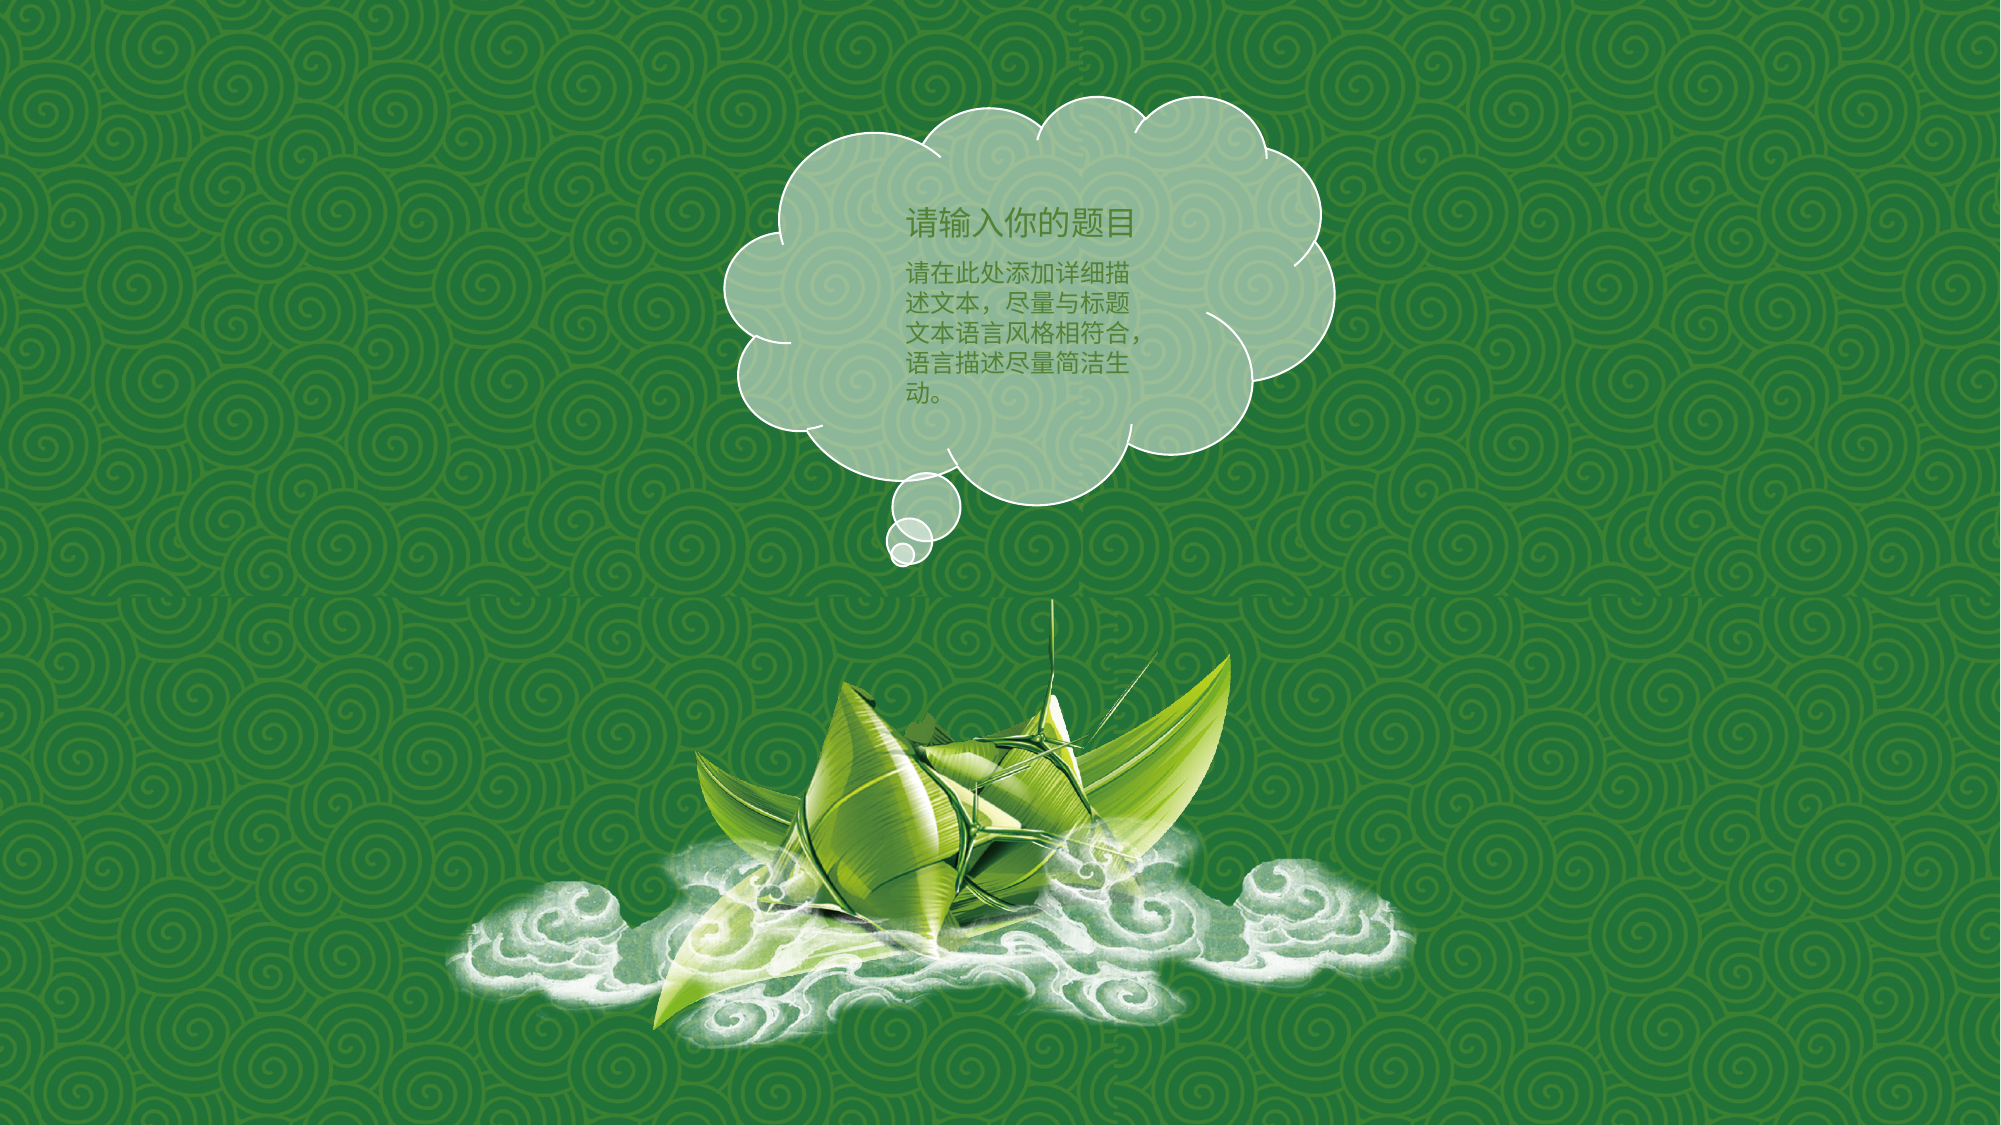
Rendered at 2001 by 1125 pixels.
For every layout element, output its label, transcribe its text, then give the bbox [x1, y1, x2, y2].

picture [0, 0, 2001, 1125]
text_box [723, 95, 1336, 568]
text_box 请在此处添加详细描述文本，尽量与标题文本语言风格相符合，语言描述尽量简洁生动。 [890, 250, 1157, 415]
text_box 请输入你的题目 [890, 194, 1153, 250]
